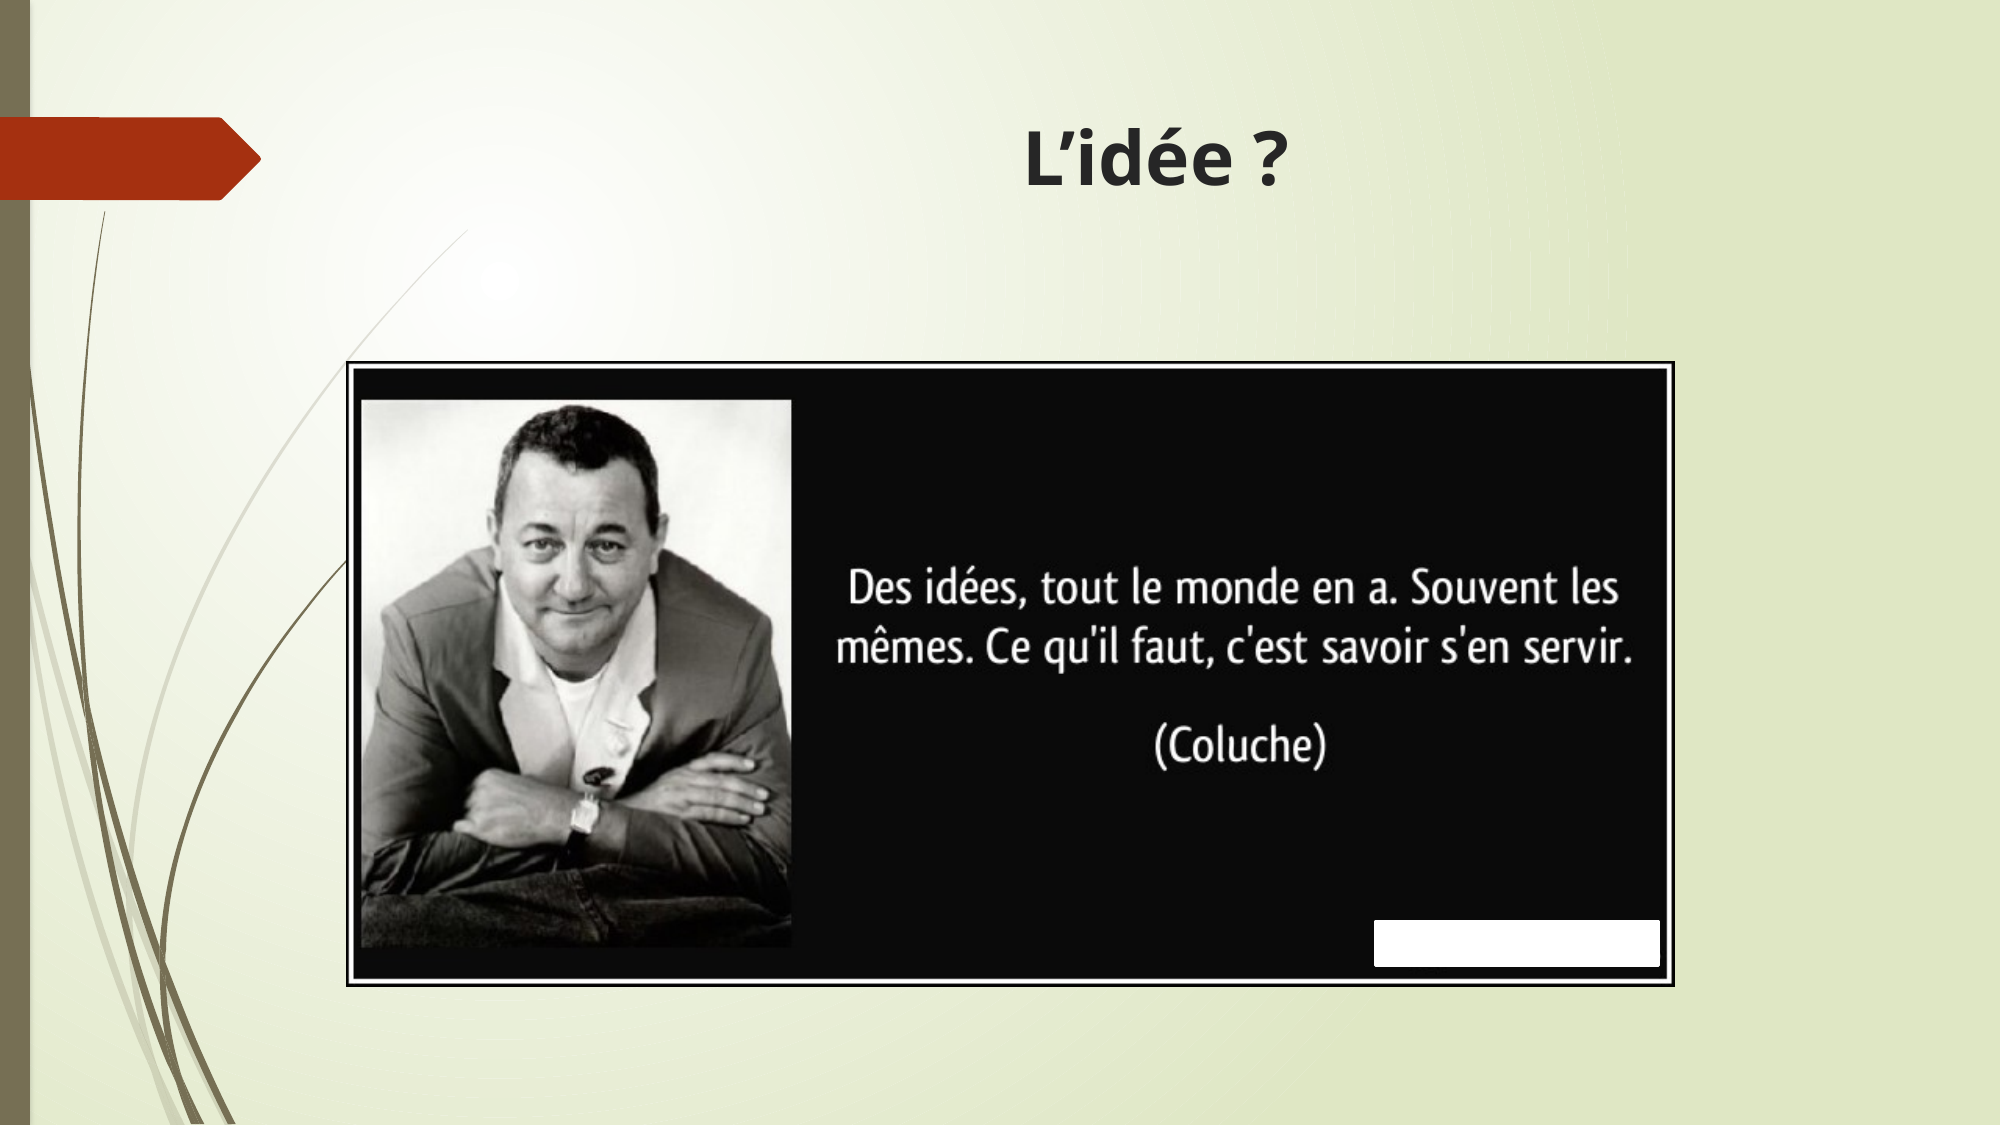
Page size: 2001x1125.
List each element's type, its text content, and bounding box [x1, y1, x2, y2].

picture [346, 361, 1675, 988]
title L’idée ? [425, 102, 1888, 313]
